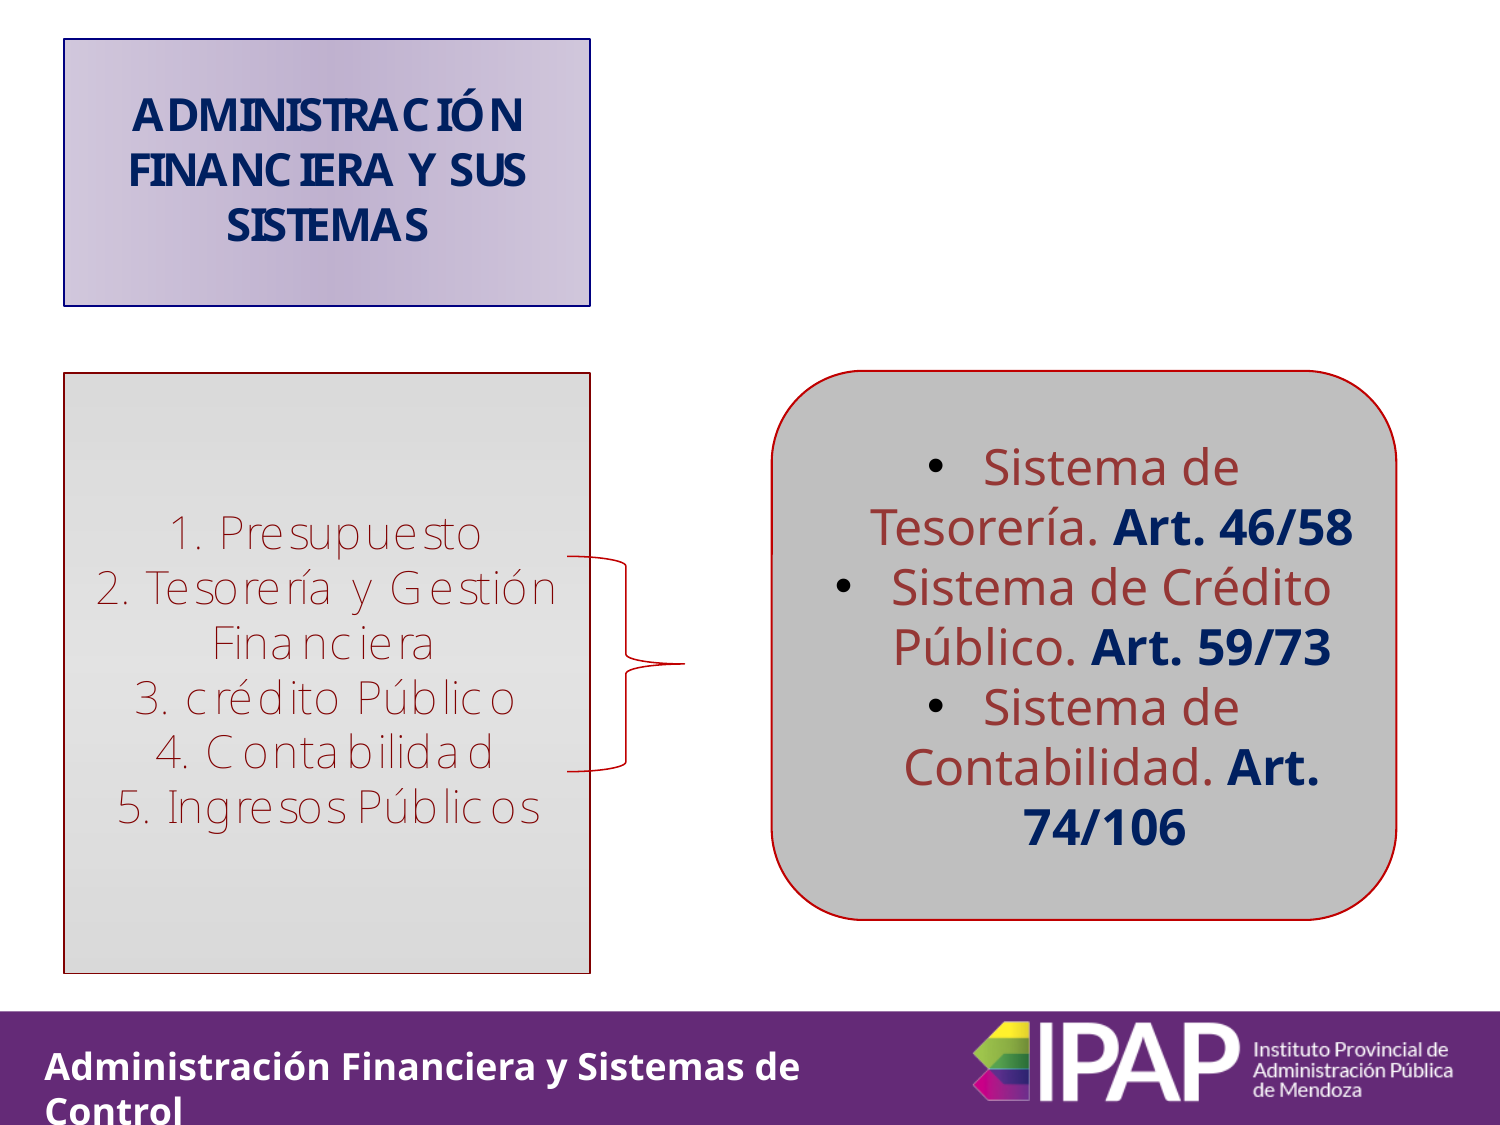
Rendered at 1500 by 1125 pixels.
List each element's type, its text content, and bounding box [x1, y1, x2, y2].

text_box [609, 558, 686, 770]
text_box [0, 1011, 1500, 1125]
text_box Administración Financiera y Sistemas de Control [29, 1034, 947, 1096]
picture [968, 1011, 1457, 1114]
text_box Sistema de Tesorería. Art. 46/58 Sistema de Crédito Público. Art. 59/73 Sistema de Contabilidad. Art. 74/106 [769, 368, 1399, 923]
picture [60, 35, 605, 978]
